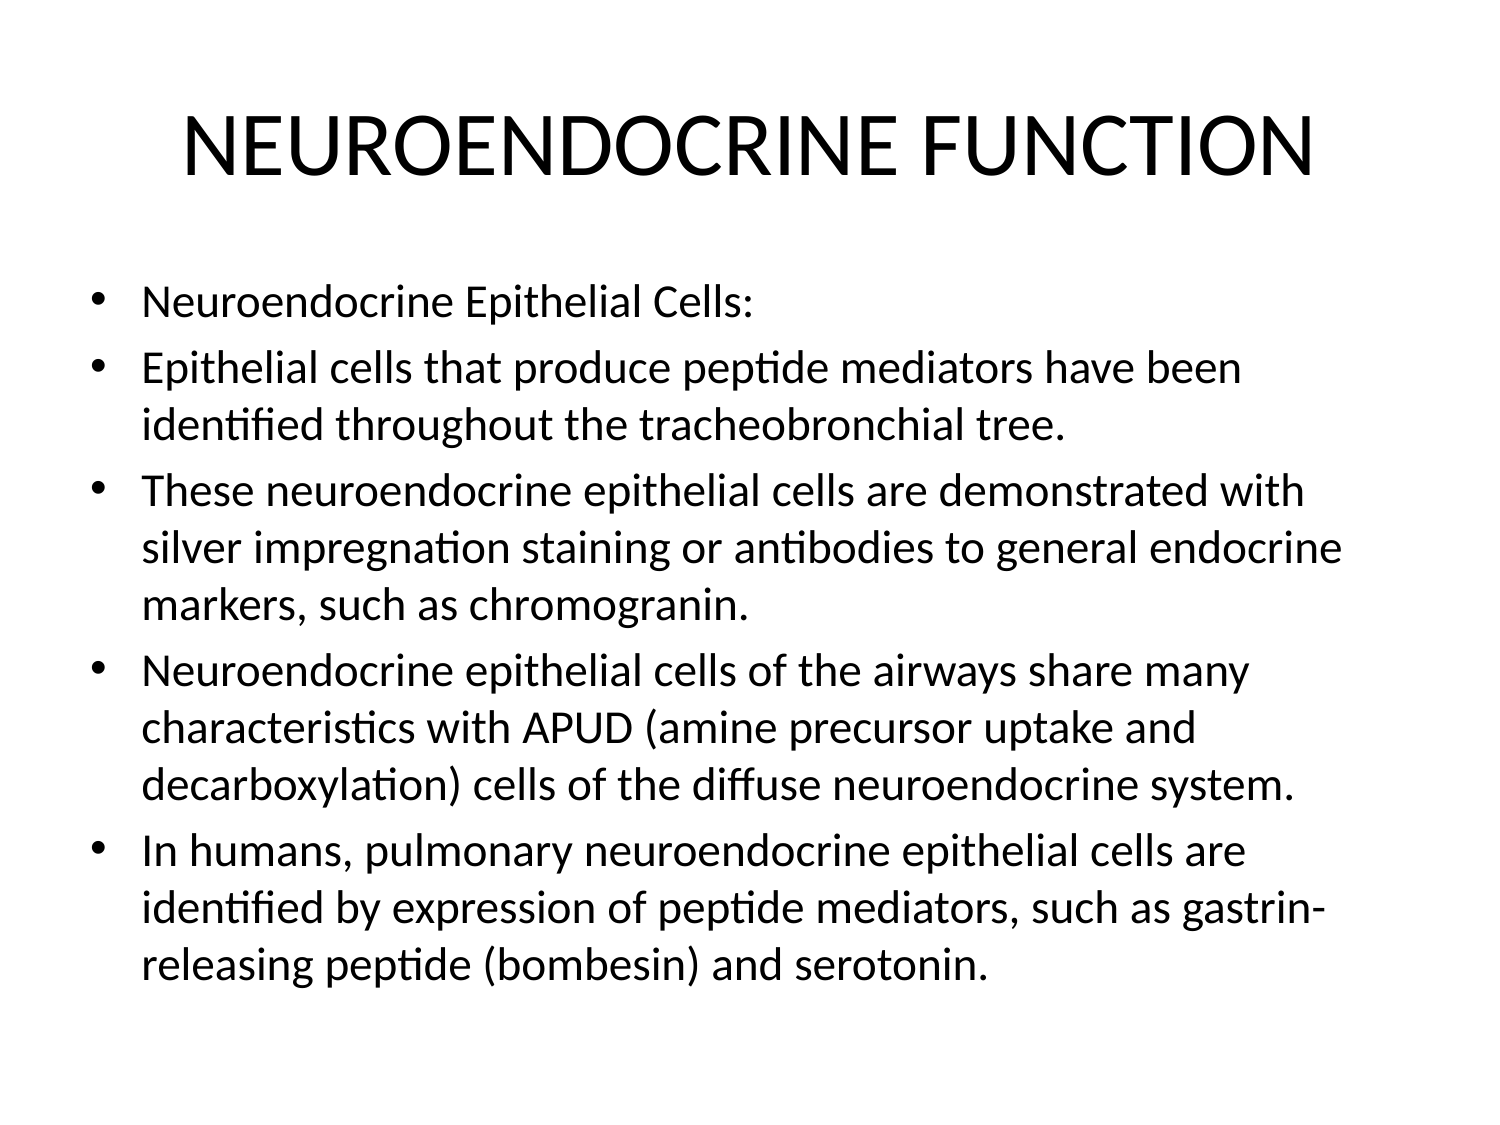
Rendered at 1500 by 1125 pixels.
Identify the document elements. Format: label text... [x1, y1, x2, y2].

list Neuroendocrine Epithelial Cells: Epithelial cells that produce peptide mediators have been identified throughout the tracheobronchial tree. These neuroendocrine epithelial cells are demonstrated with silver impregnation staining or antibodies to general endocrine markers, such as chromogranin. Neuroendocrine epithelial cells of the airways share many characteristics with APUD (amine precursor uptake and decarboxylation) cells of the diffuse neuroendocrine system. In humans, pulmonary neuroendocrine epithelial cells are identified by expression of peptide mediators, such as gastrin-releasing peptide (bombesin) and serotonin. [75, 262, 1425, 1005]
title NEUROENDOCRINE FUNCTION [75, 45, 1425, 233]
